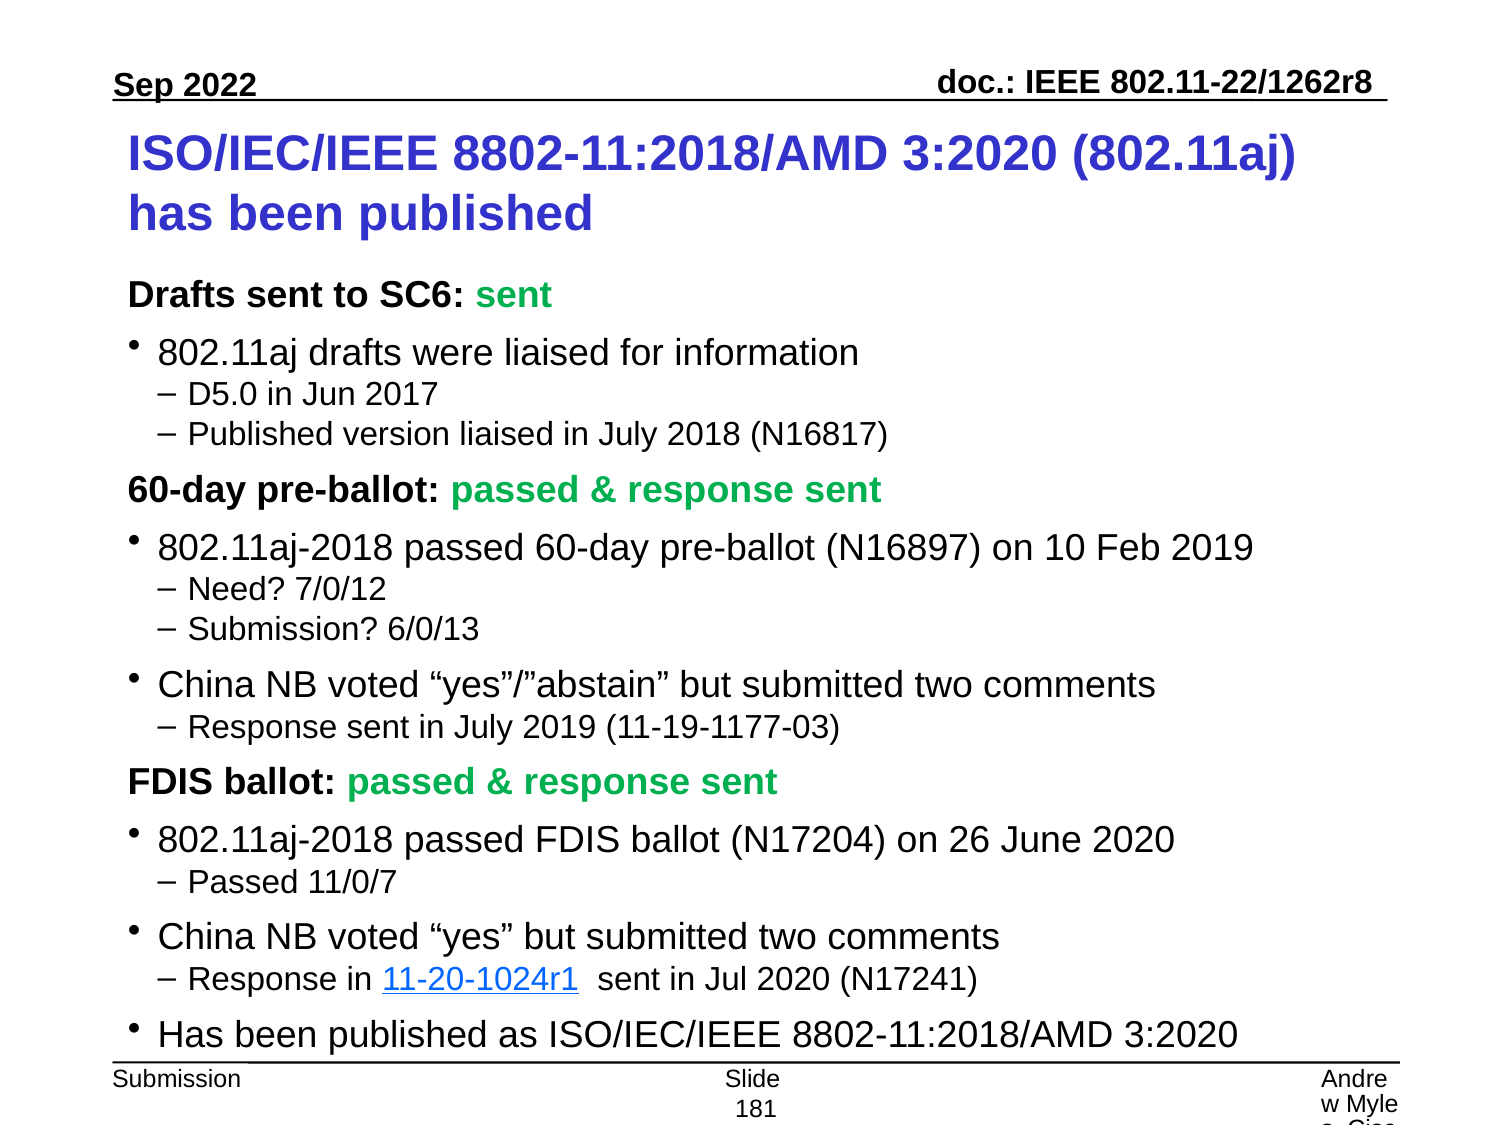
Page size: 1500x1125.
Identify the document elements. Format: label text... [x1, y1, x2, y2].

list Drafts sent to SC6: sent 802.11aj drafts were liaised for information D5.0 in Jun 2017 Published version liaised in July 2018 (N16817) 60-day pre-ballot: passed & response sent 802.11aj-2018 passed 60-day pre-ballot (N16897) on 10 Feb 2019 Need? 7/0/12 Submission? 6/0/13 China NB voted “yes”/”abstain” but submitted two comments Response sent in July 2019 (11-19-1177-03) FDIS ballot: passed & response sent 802.11aj-2018 passed FDIS ballot (N17204) on 26 June 2020 Passed 11/0/7 China NB voted “yes” but submitted two comments Response in 11-20-1024r1 sent in Jul 2020 (N17241) Has been published as ISO/IEC/IEEE 8802-11:2018/AMD 3:2020 [112, 262, 1388, 938]
footer Andrew Myles, Cisco [1320, 1061, 1402, 1093]
title ISO/IEC/IEEE 8802-11:2018/AMD 3:2020 (802.11aj) has been published [112, 112, 1388, 262]
slide_number Slide 181 [709, 1061, 803, 1093]
